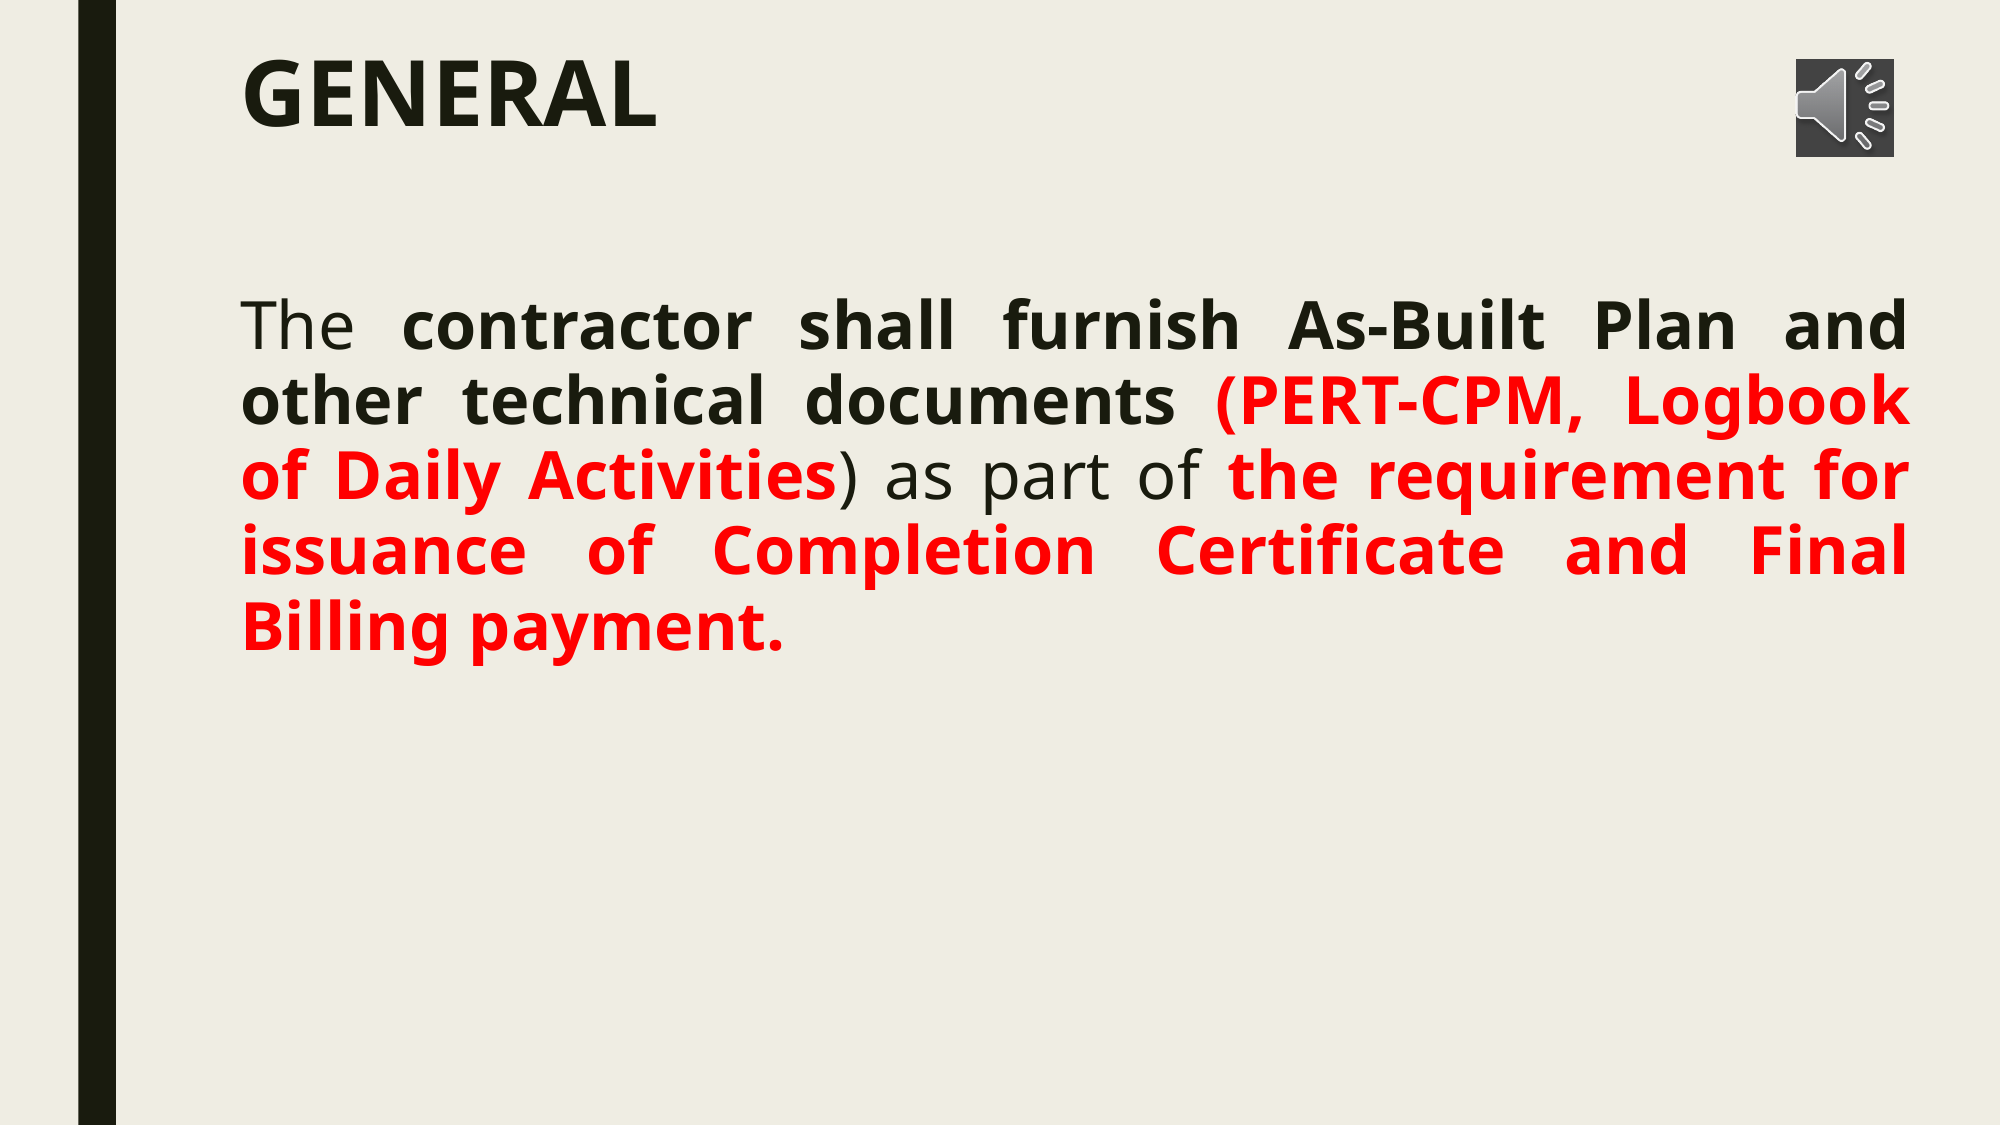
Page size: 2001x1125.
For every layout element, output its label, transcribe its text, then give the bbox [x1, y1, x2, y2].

title GENERAL [225, 40, 1800, 163]
list The contractor shall furnish As-Built Plan and other technical documents (PERT-CPM, Logbook of Daily Activities) as part of the requirement for issuance of Completion Certificate and Final Billing payment. [225, 281, 1927, 630]
picture [1795, 58, 1896, 159]
